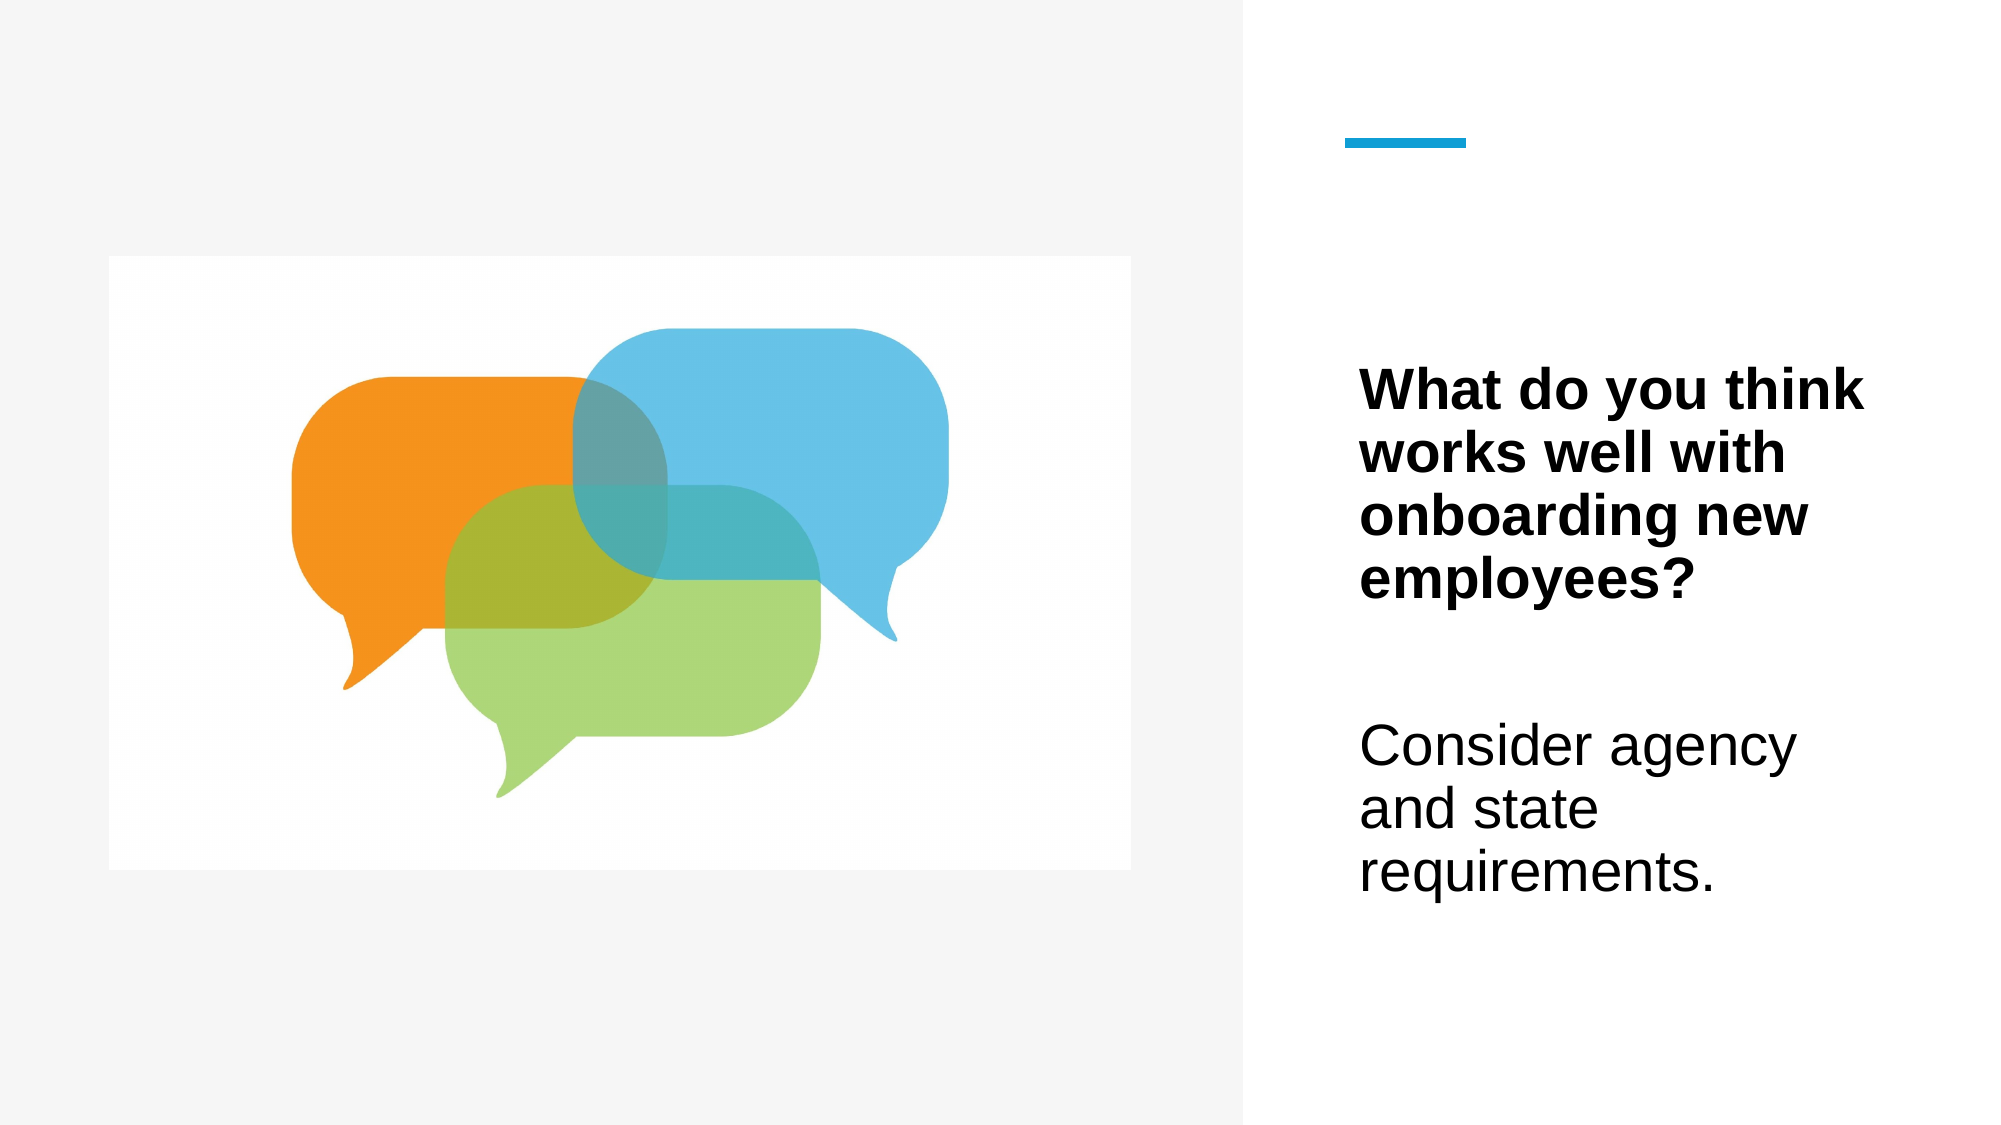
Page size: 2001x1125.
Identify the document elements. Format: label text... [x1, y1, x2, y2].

picture [109, 256, 1131, 870]
list What do you think works well with onboarding new employees? Consider agency and state requirements. [1345, 352, 1909, 943]
text_box [0, 0, 1243, 1125]
